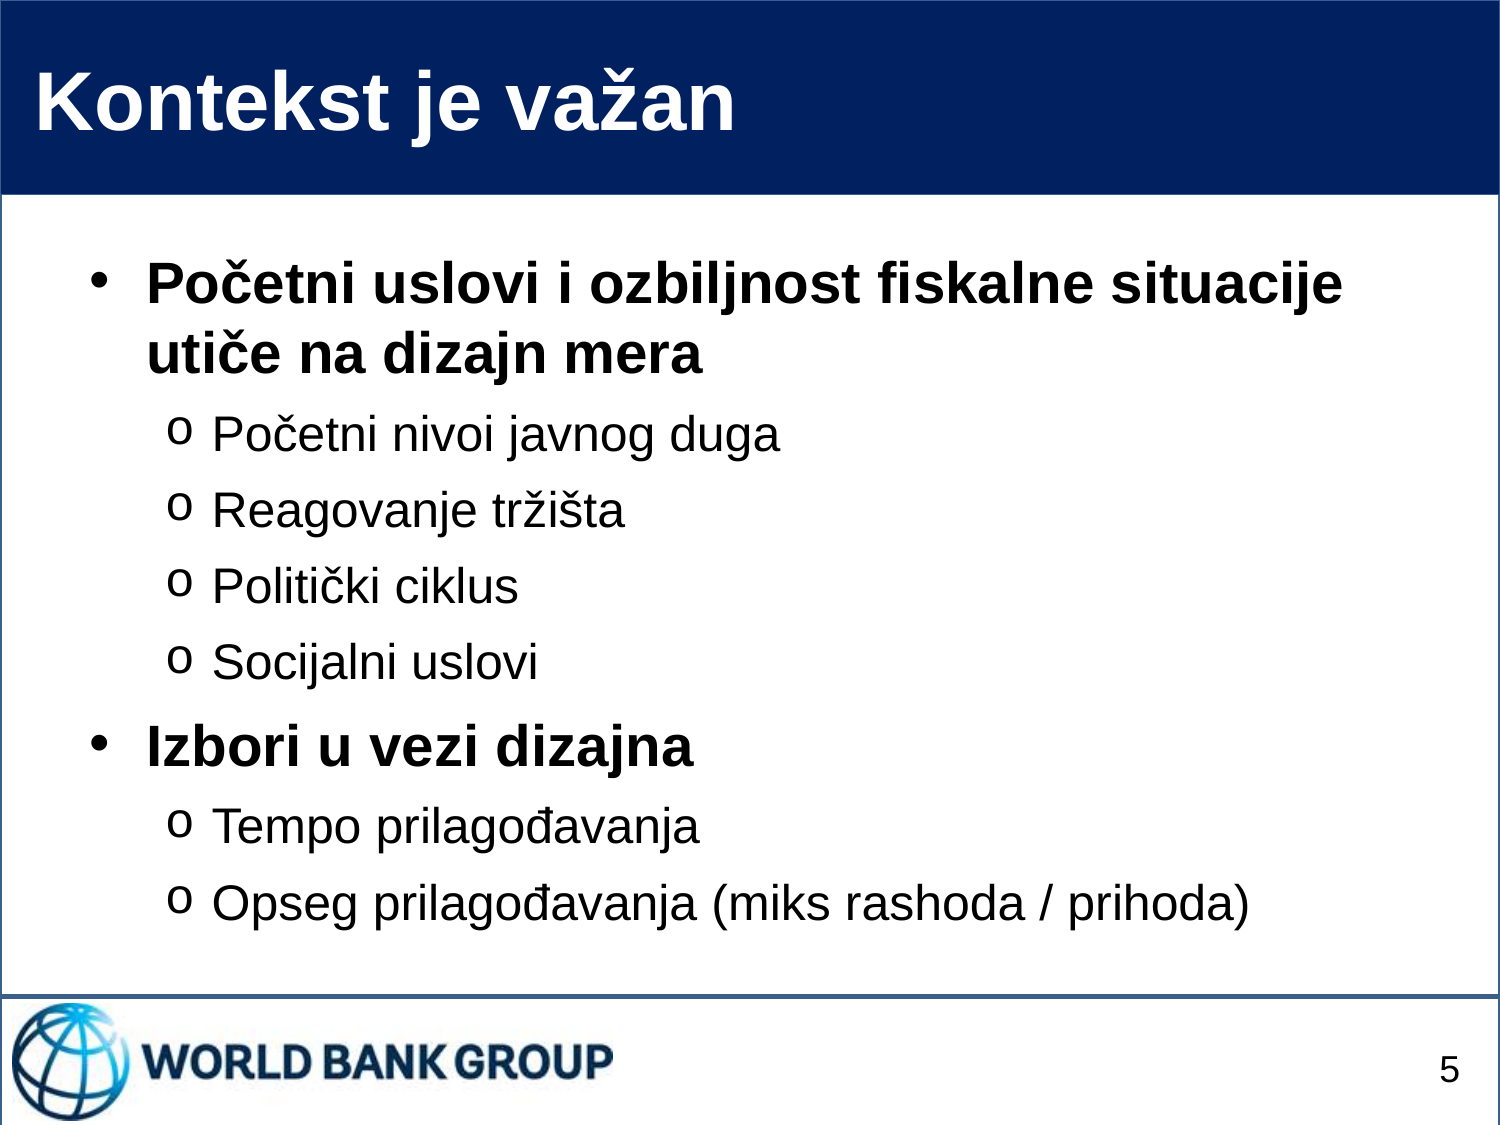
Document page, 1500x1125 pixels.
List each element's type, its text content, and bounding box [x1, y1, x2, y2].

list Početni uslovi i ozbiljnost fiskalne situacije utiče na dizajn mera Početni nivoi javnog duga Reagovanje tržišta Politički ciklus Socijalni uslovi Izbori u vezi dizajna Tempo prilagođavanja Opseg prilagođavanja (miks rashoda / prihoda) [75, 237, 1425, 963]
title Kontekst je važan [0, 0, 1500, 195]
slide_number 5 [1387, 1037, 1475, 1098]
picture [12, 1003, 613, 1121]
